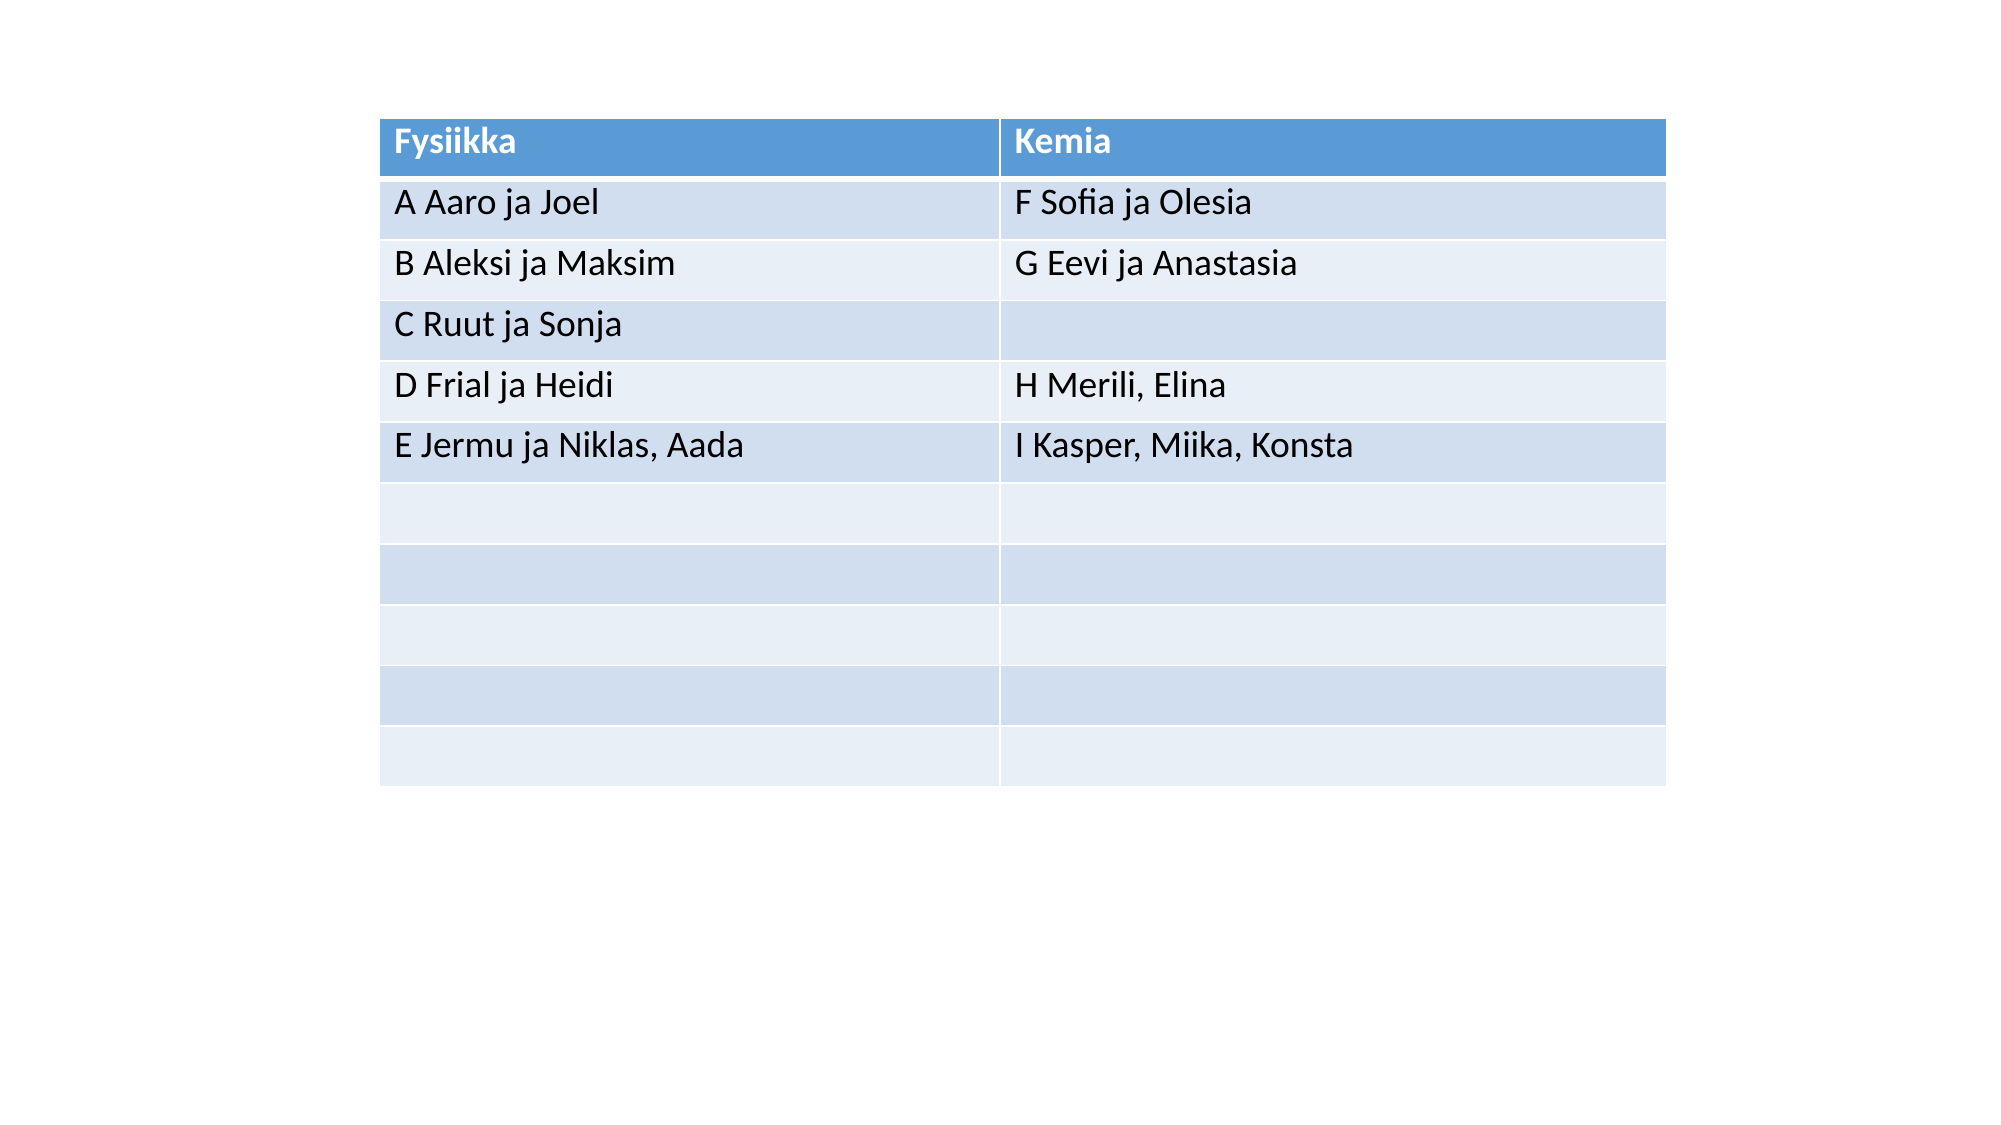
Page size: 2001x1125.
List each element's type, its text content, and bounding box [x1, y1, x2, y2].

table_cell [1001, 606, 1666, 665]
table_cell [1001, 301, 1666, 360]
table_cell C Ruut ja Sonja [380, 301, 999, 360]
table_cell [380, 606, 999, 665]
table_header Fysiikka [380, 119, 999, 176]
table_cell H Merili, Elina [1001, 362, 1666, 421]
table_cell [1001, 484, 1666, 543]
table_cell E Jermu ja Niklas, Aada [380, 423, 999, 482]
table_cell [1001, 545, 1666, 604]
table_cell A Aaro ja Joel [380, 182, 999, 239]
table_header Kemia [1001, 119, 1666, 176]
table_cell B Aleksi ja Maksim [380, 241, 999, 300]
table_cell [380, 545, 999, 604]
table_cell [1001, 727, 1666, 786]
table_cell [380, 727, 999, 786]
table_cell G Eevi ja Anastasia [1001, 241, 1666, 300]
table_cell D Frial ja Heidi [380, 362, 999, 421]
table_cell F Sofia ja Olesia [1001, 182, 1666, 239]
table_cell [1001, 666, 1666, 725]
table_cell I Kasper, Miika, Konsta [1001, 423, 1666, 482]
table_cell [380, 666, 999, 725]
table_cell [380, 484, 999, 543]
